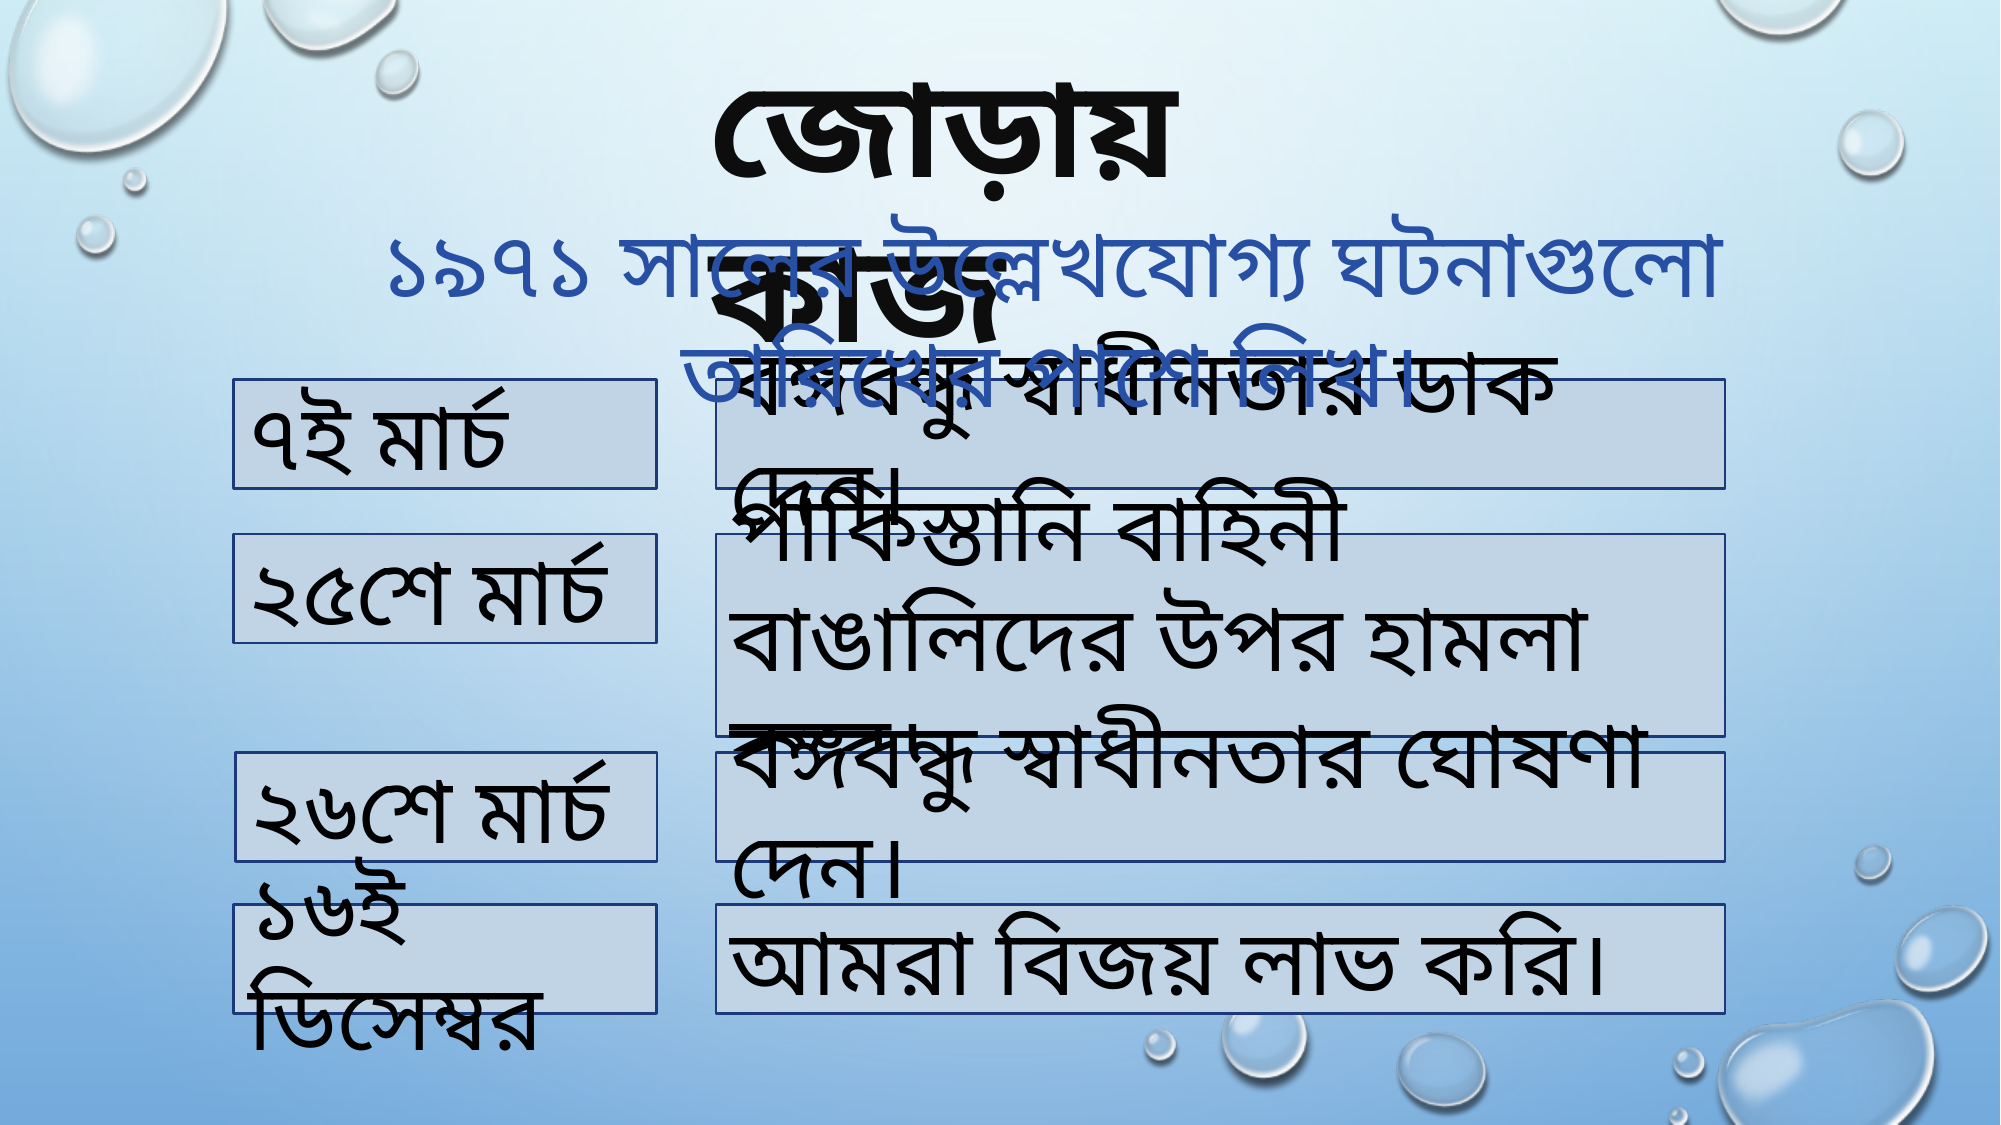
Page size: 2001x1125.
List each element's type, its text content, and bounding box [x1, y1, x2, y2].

text_box ২৬শে মার্চ [234, 751, 658, 863]
text_box ৭ই মার্চ [232, 378, 658, 490]
text_box বঙ্গবন্ধু স্বাধীনতার ডাক দেন। [715, 434, 1726, 490]
text_box ১৬ই ডিসেম্বর [232, 903, 658, 1015]
text_box পাকিস্তানি বাহিনী বাঙালিদের উপর হামলা করে। [715, 533, 1726, 738]
text_box আমরা বিজয় লাভ করি। [715, 903, 1726, 1015]
text_box ২৫শে মার্চ [232, 533, 658, 644]
text_box ১৯৭১ সালের উল্লেখযোগ্য ঘটনাগুলো তারিখের পাশে লিখ। [233, 198, 1870, 434]
text_box বঙ্গবন্ধু স্বাধীনতার ঘোষণা দেন। [715, 751, 1726, 863]
text_box জোড়ায় কাজ [694, 32, 1291, 198]
picture [0, 0, 2000, 1125]
